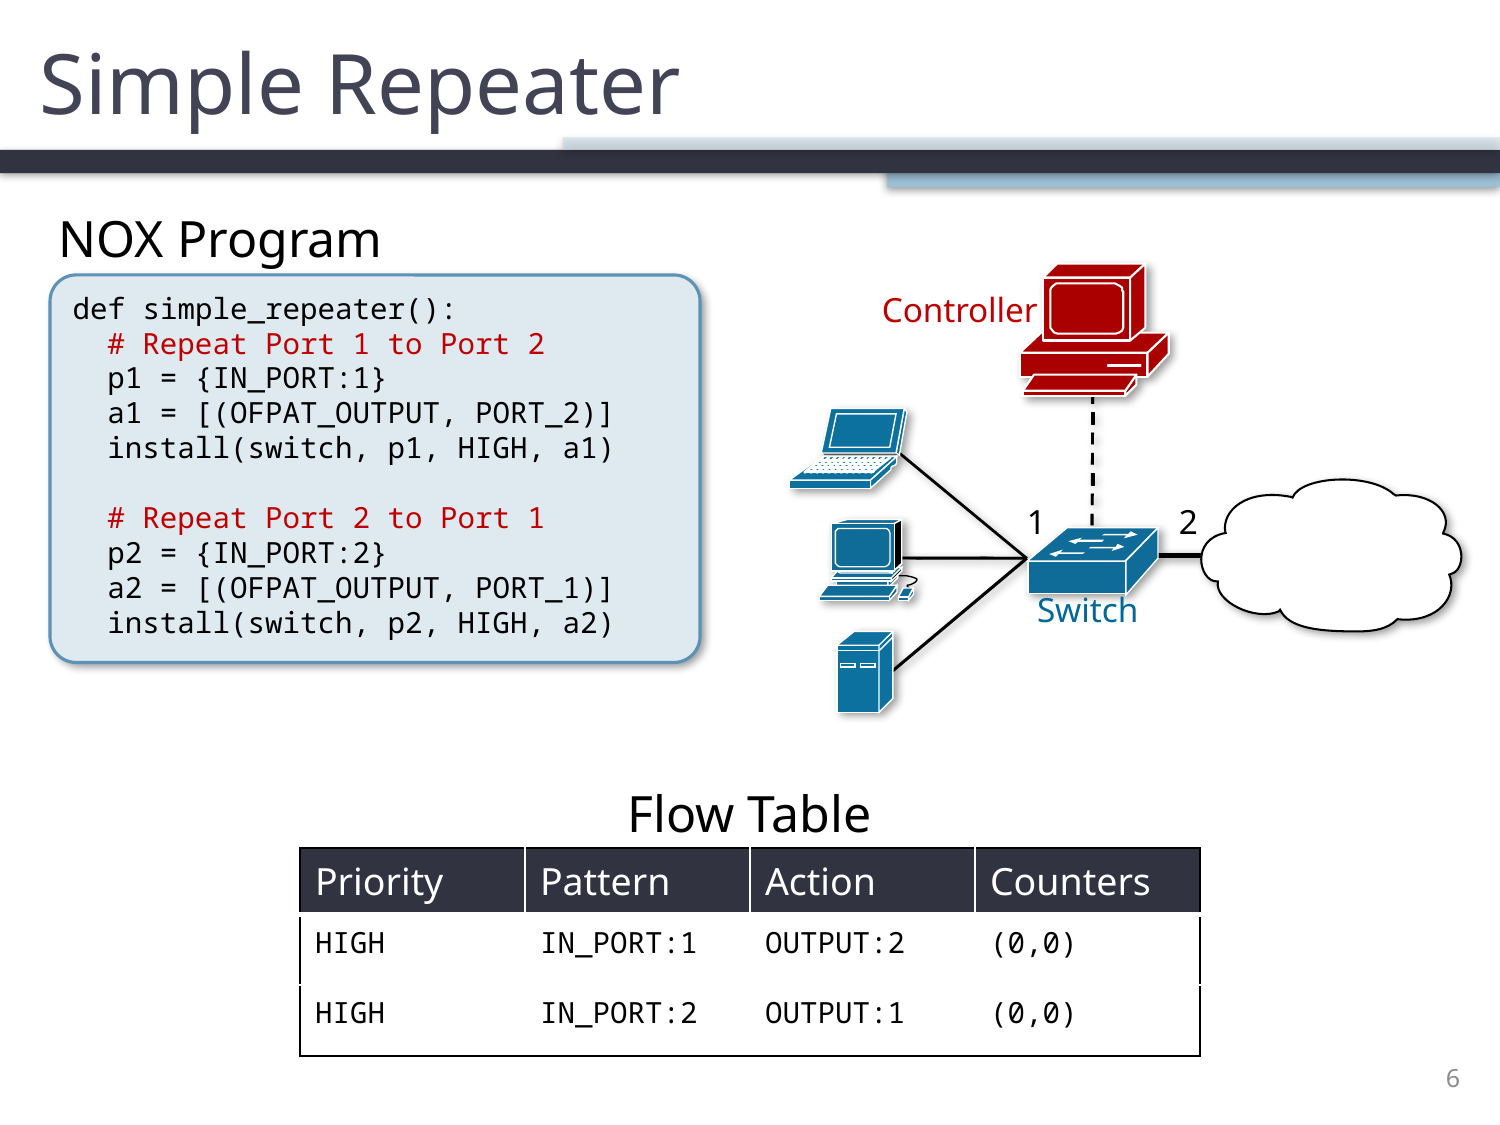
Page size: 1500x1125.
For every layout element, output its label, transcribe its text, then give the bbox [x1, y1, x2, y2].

table_cell HIGH [301, 986, 524, 1055]
table_header Priority [301, 849, 524, 912]
text_box def simple_repeater(): # Repeat Port 1 to Port 2 p1 = {IN_PORT:1} a1 = [(OFPAT_OUTPUT, PORT_2)] install(switch, p1, HIGH, a1) # Repeat Port 2 to Port 1 p2 = {IN_PORT:2} a2 = [(OFPAT_OUTPUT, PORT_1)] install(switch, p2, HIGH, a2) [48, 273, 702, 665]
table_header Action [751, 849, 974, 912]
table_cell HIGH [301, 917, 524, 984]
table_cell OUTPUT:1 [751, 986, 974, 1055]
table_cell (0,0) [976, 917, 1199, 984]
picture [786, 262, 1463, 715]
table_cell (0,0) [976, 986, 1199, 1055]
text_box NOX Program [44, 199, 398, 275]
text_box Flow Table [612, 774, 887, 850]
slide_number 6 [1350, 1050, 1475, 1110]
table_cell OUTPUT:2 [751, 917, 974, 984]
table_cell IN_PORT:1 [526, 917, 749, 984]
title Simple Repeater [24, 0, 1375, 163]
table_header Counters [976, 849, 1199, 912]
table_cell IN_PORT:2 [526, 986, 749, 1055]
table_header Pattern [526, 849, 749, 912]
